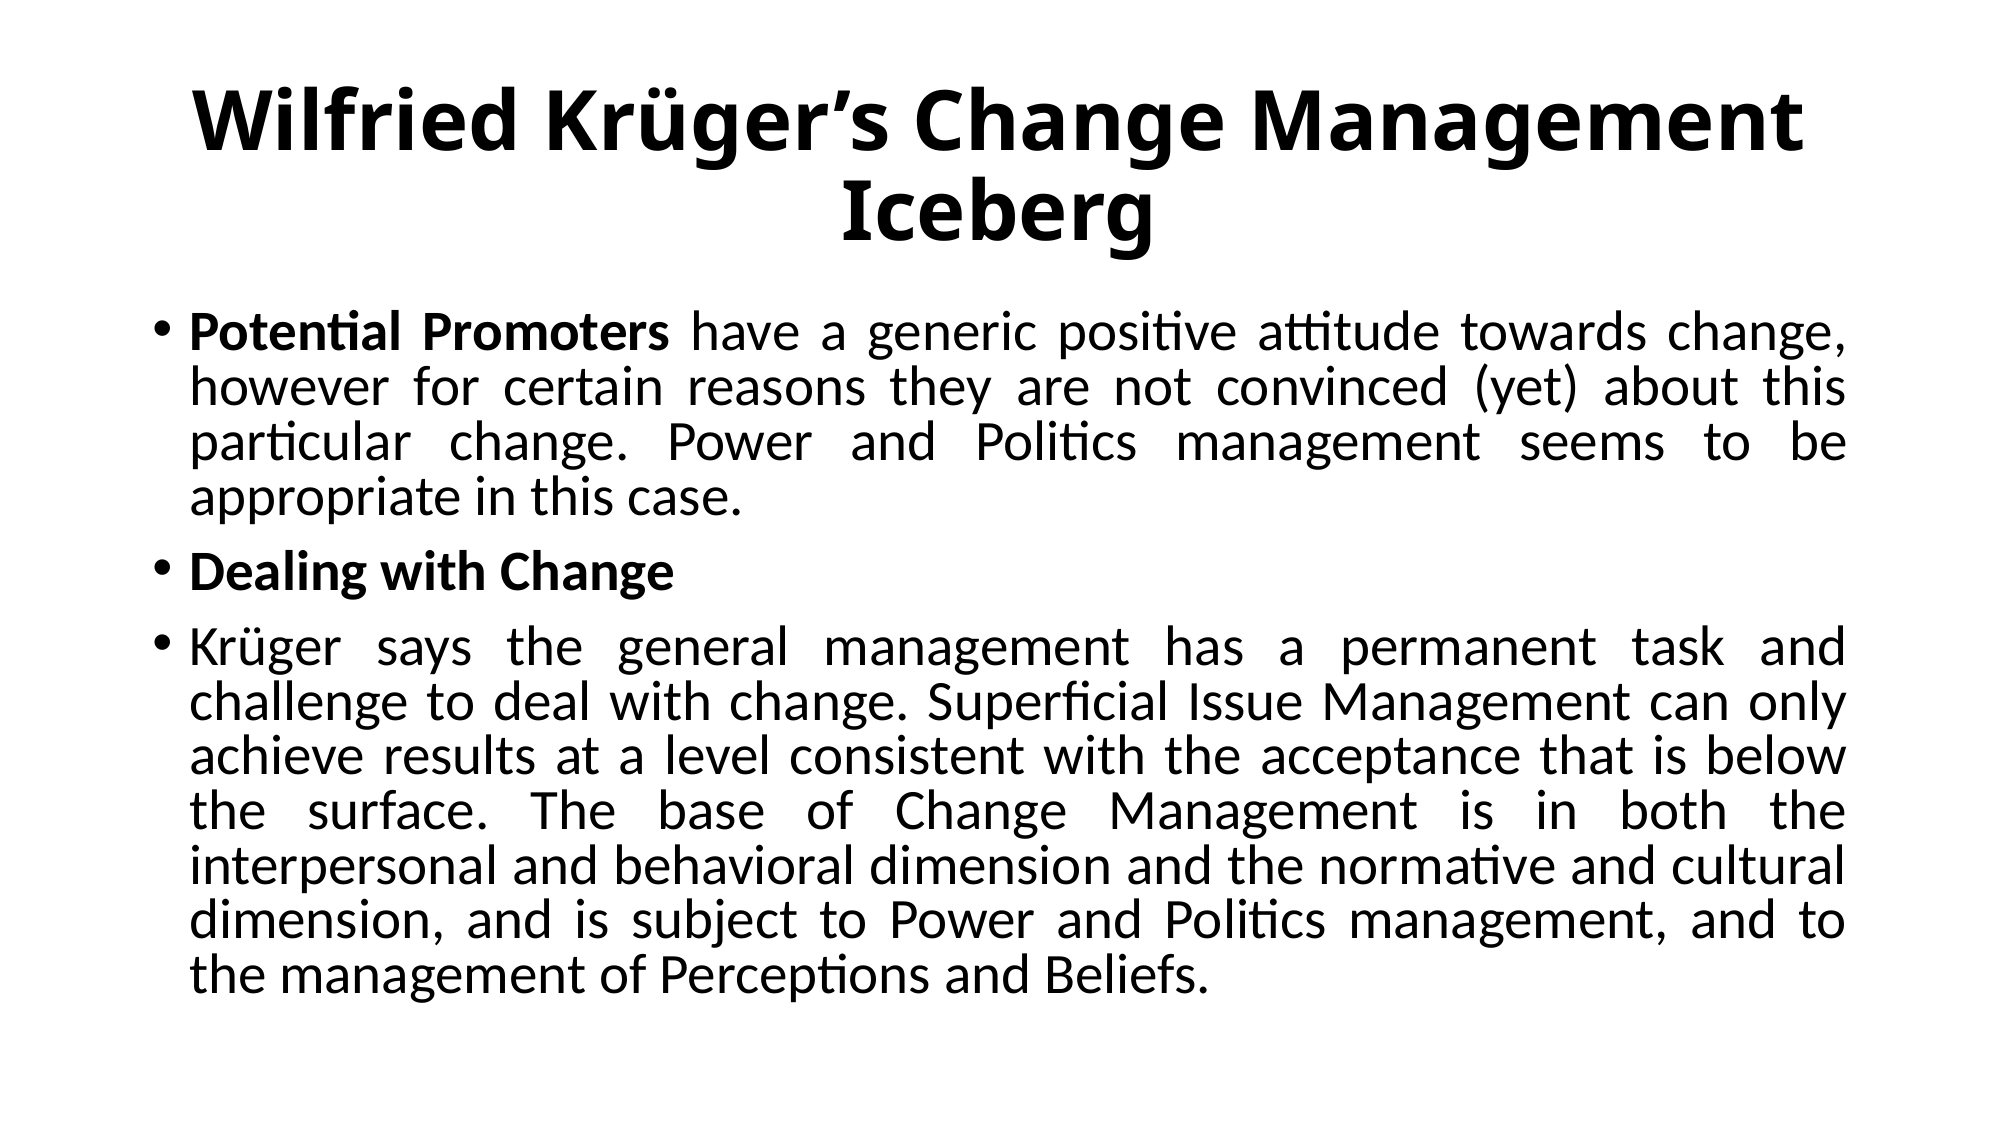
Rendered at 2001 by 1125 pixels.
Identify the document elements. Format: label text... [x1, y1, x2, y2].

title Wilfried Krüger’s Change Management Iceberg [137, 59, 1863, 278]
list Potential Promoters have a generic positive attitude towards change, however for certain reasons they are not convinced (yet) about this particular change. Power and Politics management seems to be appropriate in this case. Dealing with Change Krüger says the general management has a permanent task and challenge to deal with change. Superficial Issue Management can only achieve results at a level consistent with the acceptance that is below the surface. The base of Change Management is in both the interpersonal and behavioral dimension and the normative and cultural dimension, and is subject to Power and Politics management, and to the management of Perceptions and Beliefs. [137, 299, 1863, 1014]
